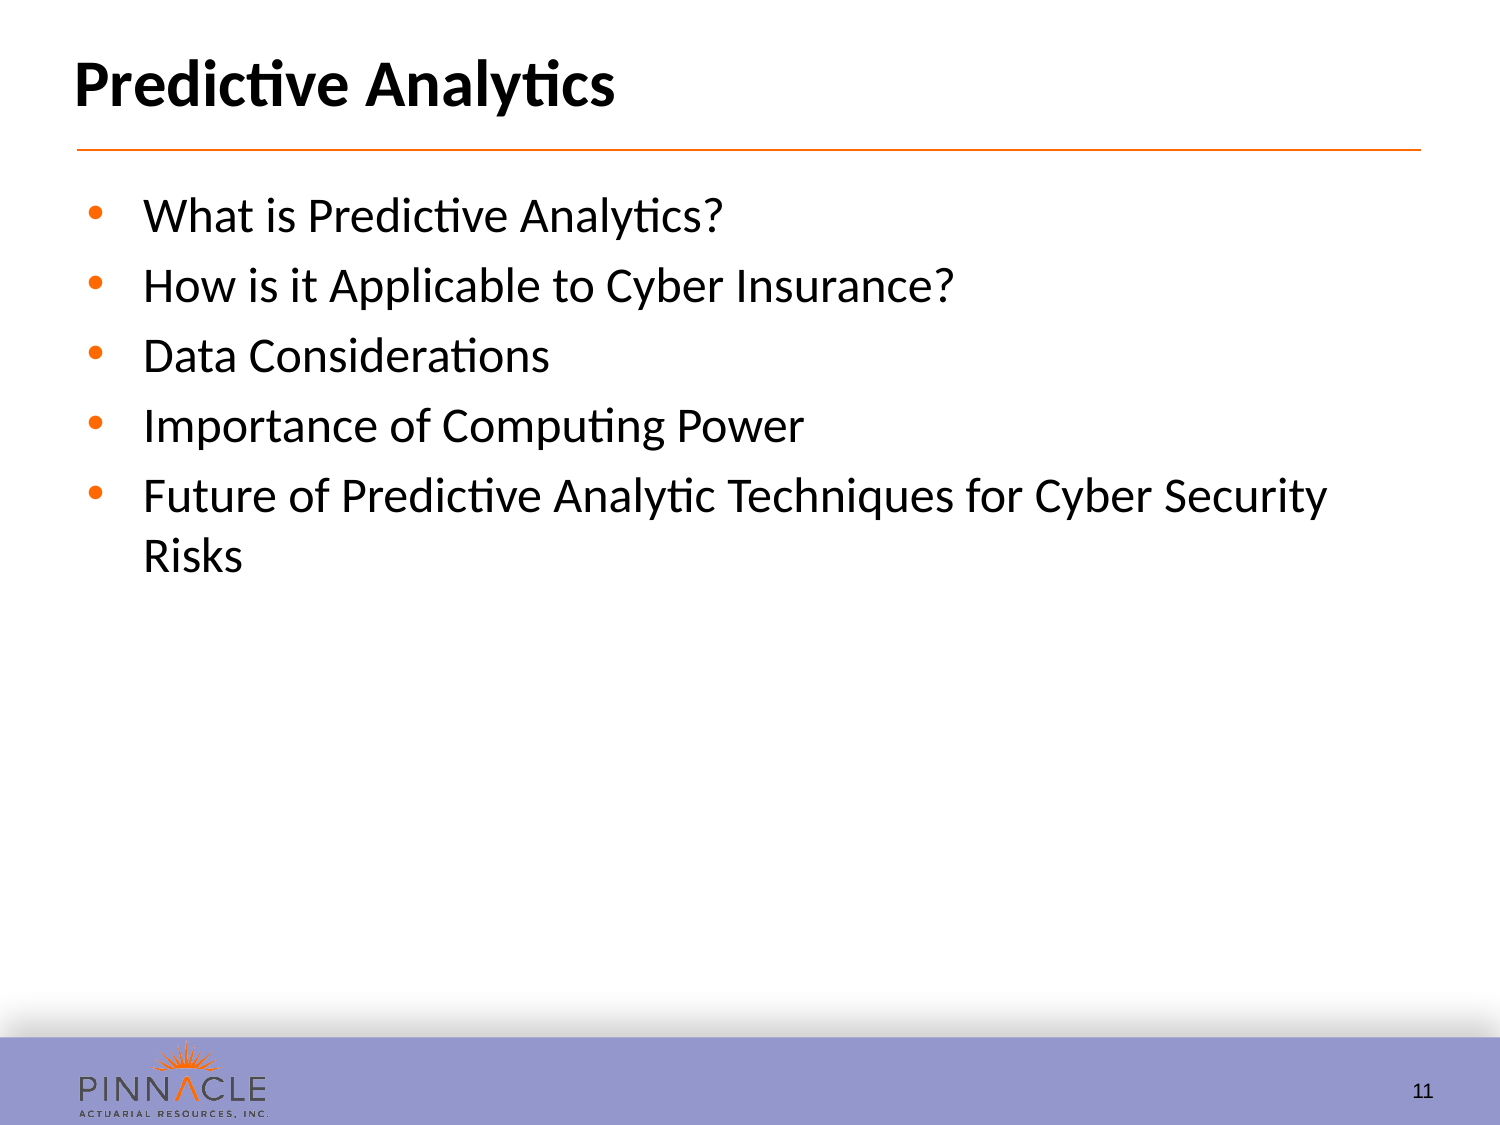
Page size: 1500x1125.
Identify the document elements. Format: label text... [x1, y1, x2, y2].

picture [71, 1032, 275, 1125]
list What is Predictive Analytics? How is it Applicable to Cyber Insurance? Data Considerations Importance of Computing Power Future of Predictive Analytic Techniques for Cyber Security Risks [71, 174, 1429, 1013]
title Predictive Analytics [59, 32, 1432, 129]
